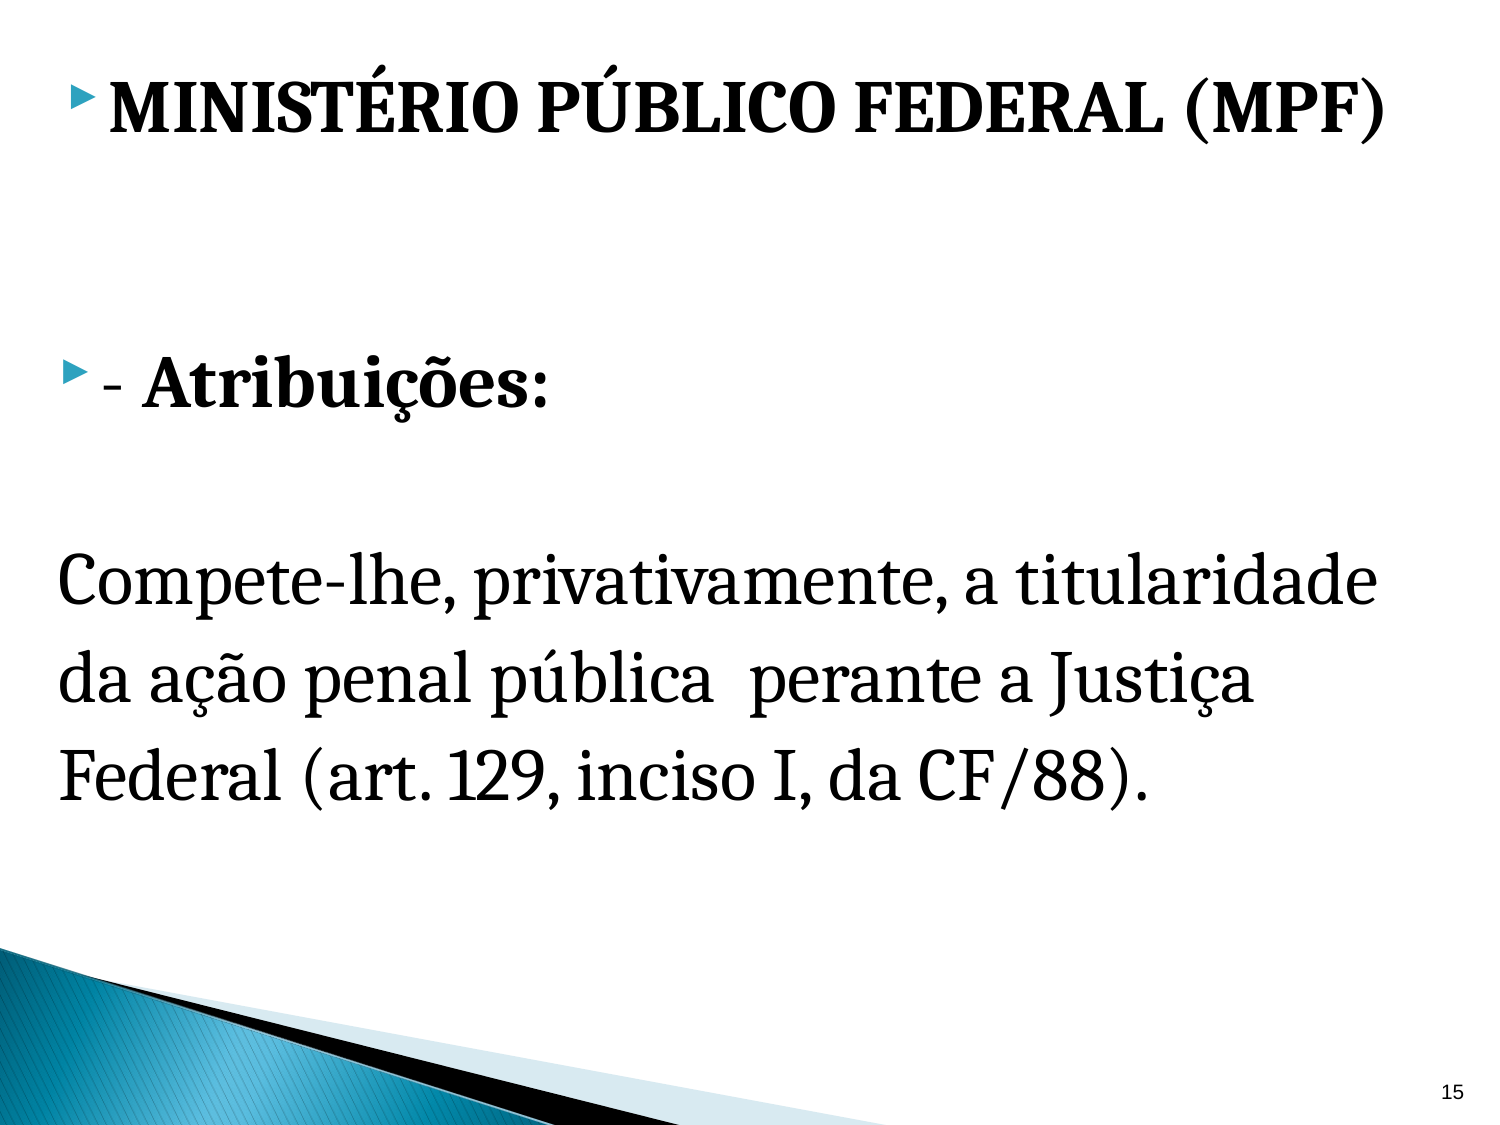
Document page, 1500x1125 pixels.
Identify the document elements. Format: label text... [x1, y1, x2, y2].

text_box 15 [1418, 1051, 1479, 1112]
picture [0, 946, 559, 1125]
text_box - Atribuições: Compete-lhe, privativamente, a titularidade da ação penal pública perante a Justiça Federal (art. 129, inciso I, da CF/88). [29, 324, 1477, 824]
text_box MINISTÉRIO PÚBLICO FEDERAL (MPF) [17, 50, 1424, 163]
